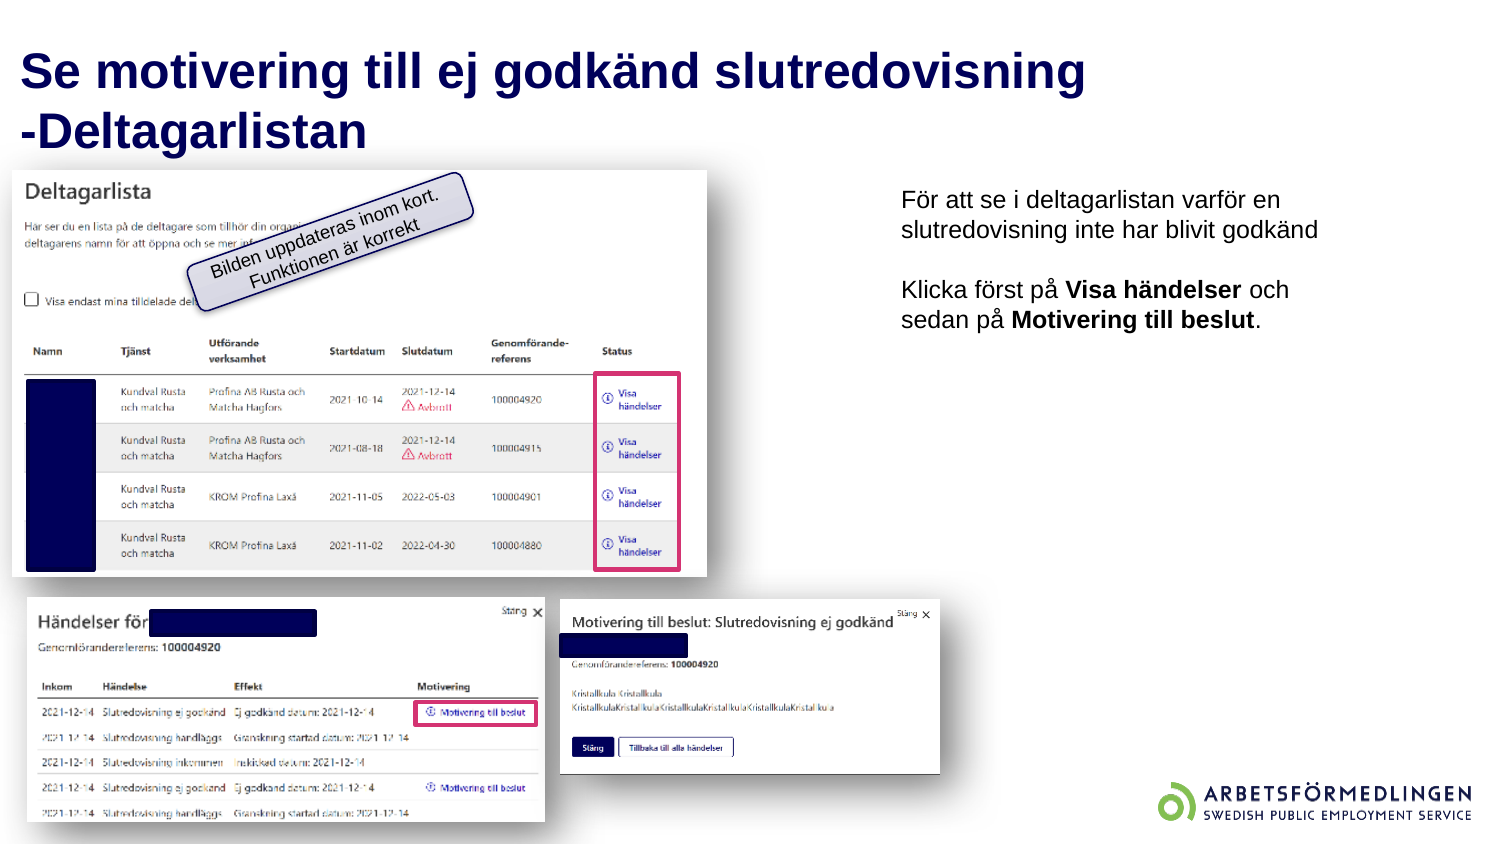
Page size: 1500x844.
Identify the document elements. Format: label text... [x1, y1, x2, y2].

picture [560, 599, 940, 775]
picture [1158, 782, 1471, 821]
picture [27, 597, 545, 822]
title Se motivering till ej godkänd slutredovisning -Deltagarlistan [20, 38, 1464, 150]
picture [11, 170, 707, 577]
text_box För att se i deltagarlistan varför en slutredovisning inte har blivit godkänd Klicka först på Visa händelser och sedan på Motivering till beslut. [886, 176, 1391, 371]
